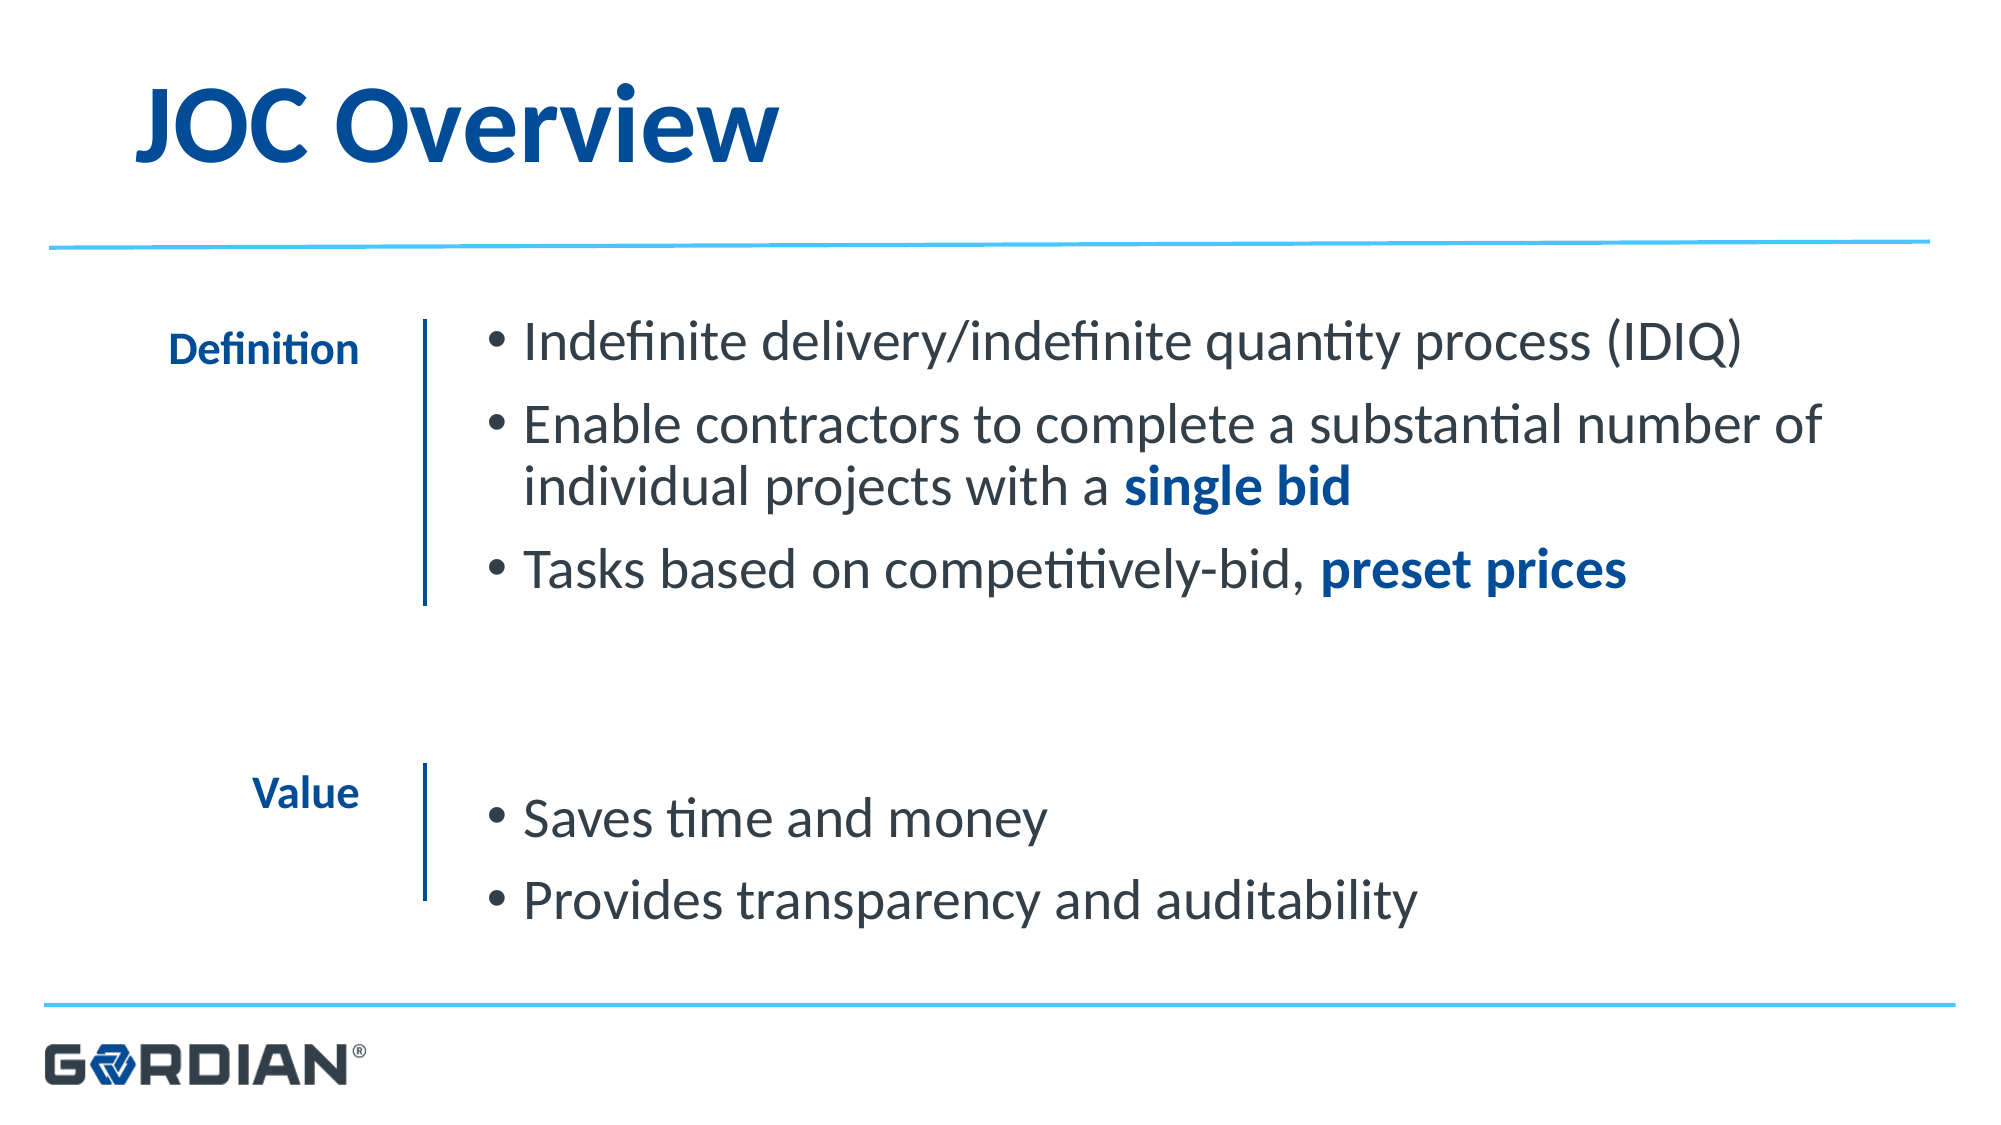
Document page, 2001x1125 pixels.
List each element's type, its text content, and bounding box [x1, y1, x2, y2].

title JOC Overview [120, 32, 1874, 221]
picture [0, 1004, 411, 1125]
list Indefinite delivery/indefinite quantity process (IDIQ) Enable contractors to complete a substantial number of individual projects with a single bid Tasks based on competitively-bid, preset prices Saves time and money Provides transparency and auditability [471, 303, 1863, 945]
text_box Value [37, 754, 375, 826]
text_box Definition [37, 310, 375, 382]
